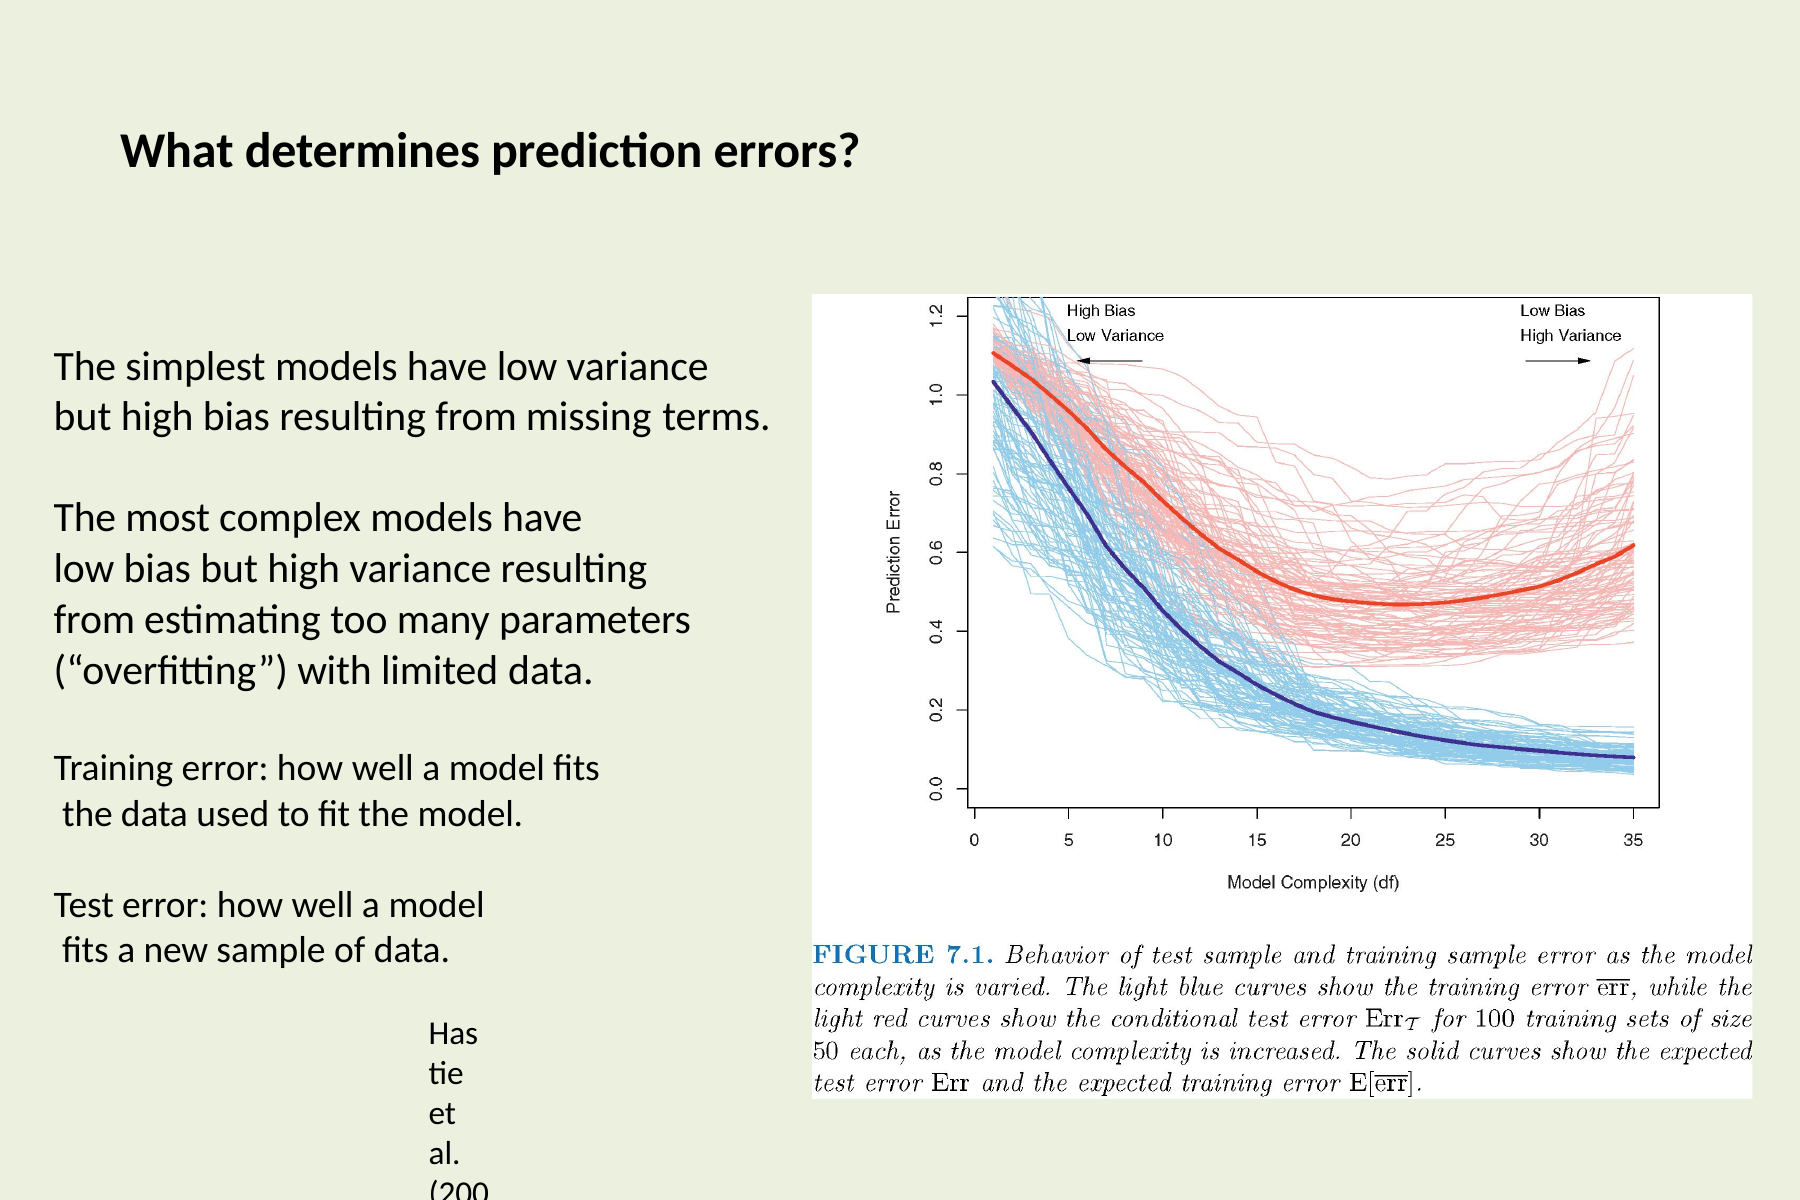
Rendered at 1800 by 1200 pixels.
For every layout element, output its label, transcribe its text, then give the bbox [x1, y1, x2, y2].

title What determines prediction errors? [117, 115, 870, 318]
text_box [812, 294, 1753, 1100]
text_box The simplest models have low variance but high bias resulting from missing terms. The most complex models have low bias but high variance resulting from estimating too many parameters (“overfitting”) with limited data. Training error: how well a model fits the data used to fit the model. Test error: how well a model fits a new sample of data. Hastie et al. (2009) [51, 336, 777, 1200]
